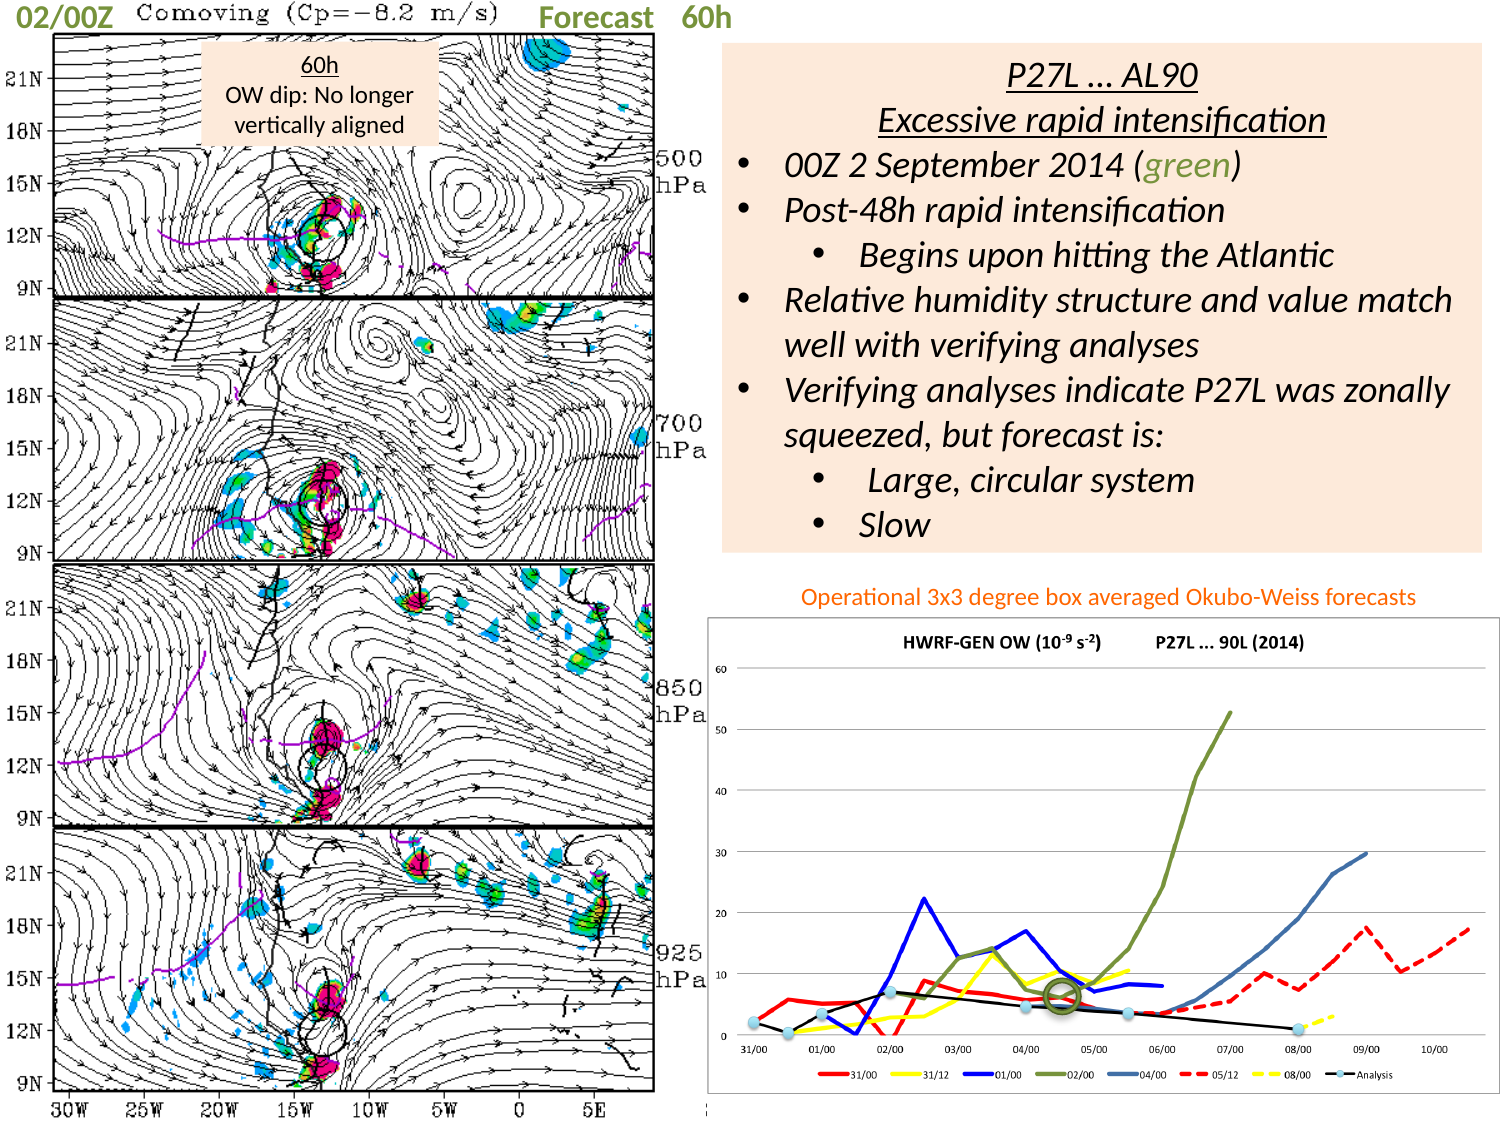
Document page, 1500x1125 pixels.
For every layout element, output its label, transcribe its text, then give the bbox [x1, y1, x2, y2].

text_box P27L … AL90 Excessive rapid intensification 00Z 2 September 2014 (green) Post-48h rapid intensification Begins upon hitting the Atlantic Relative humidity structure and value match well with verifying analyses Verifying analyses indicate P27L was zonally squeezed, but forecast is: Large, circular system Slow [722, 42, 1482, 553]
text_box 60h [709, 0, 748, 43]
picture [0, 0, 1500, 1125]
text_box Operational 3x3 degree box averaged Okubo-Weiss forecasts [786, 573, 1433, 615]
